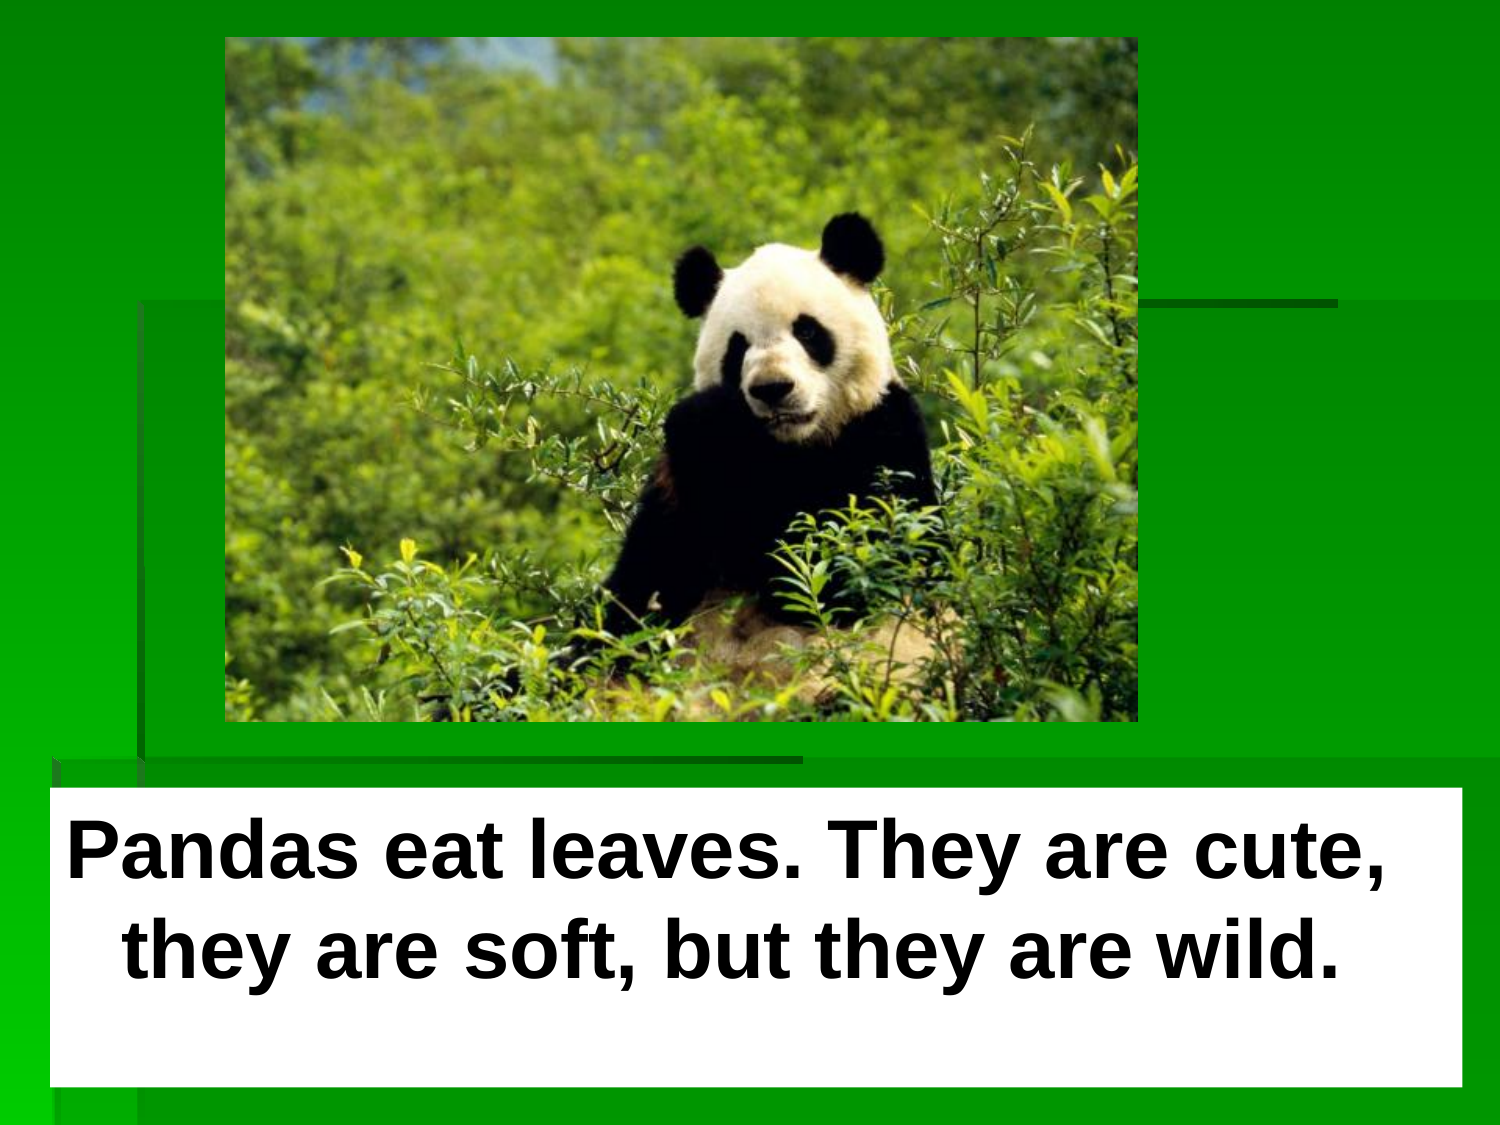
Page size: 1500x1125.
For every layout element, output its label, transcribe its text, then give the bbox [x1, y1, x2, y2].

list Pandas eat leaves. They are cute, they are soft, but they are wild. [49, 787, 1463, 1088]
picture [224, 37, 1138, 723]
